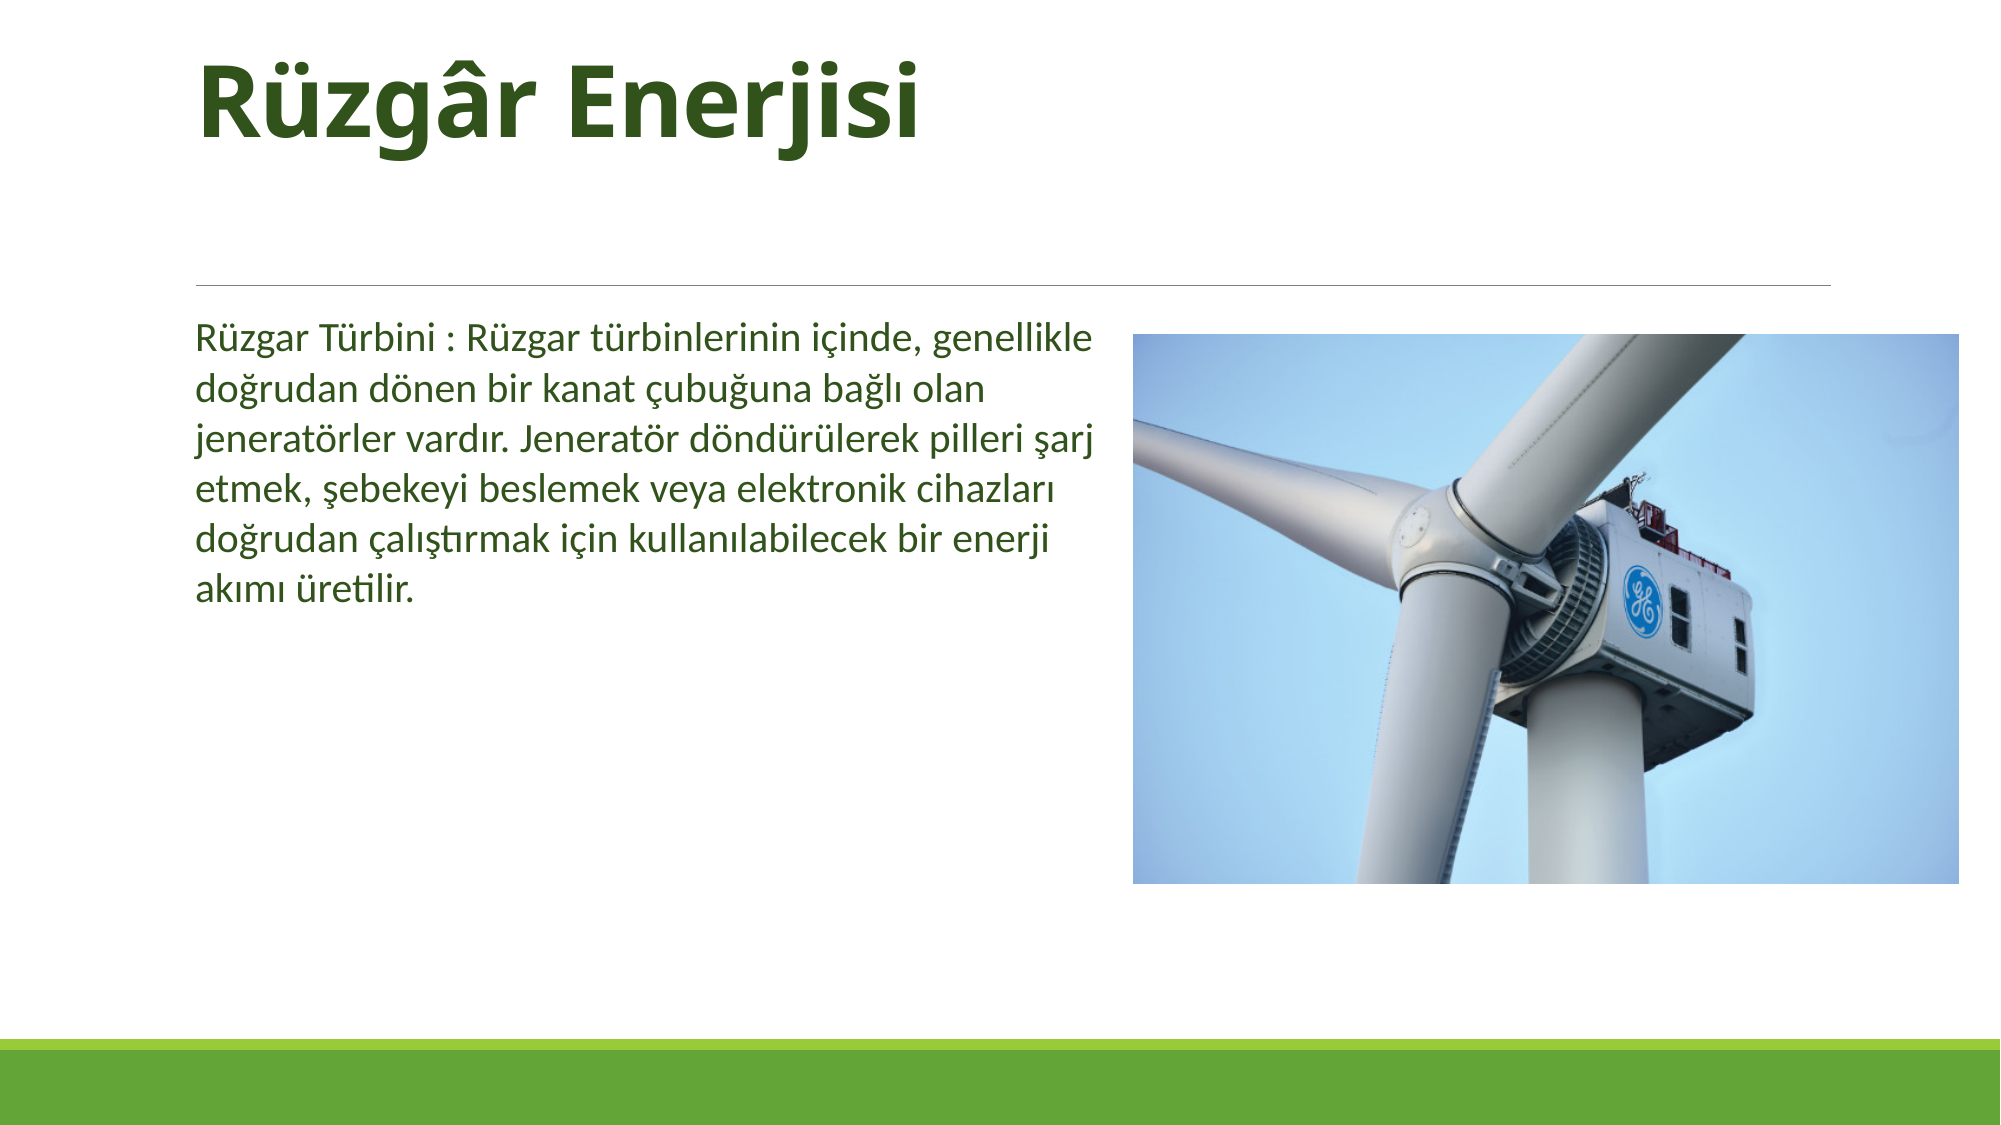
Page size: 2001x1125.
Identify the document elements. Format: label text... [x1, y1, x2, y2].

picture [1133, 333, 1959, 885]
title Rüzgâr Enerjisi [180, 47, 1830, 285]
list Rüzgar Türbini : Rüzgar türbinlerinin içinde, genellikle doğrudan dönen bir kanat çubuğuna bağlı olan jeneratörler vardır. Jeneratör döndürülerek pilleri şarj etmek, şebekeyi beslemek veya elektronik cihazları doğrudan çalıştırmak için kullanılabilecek bir enerji akımı üretilir. [180, 302, 1134, 963]
